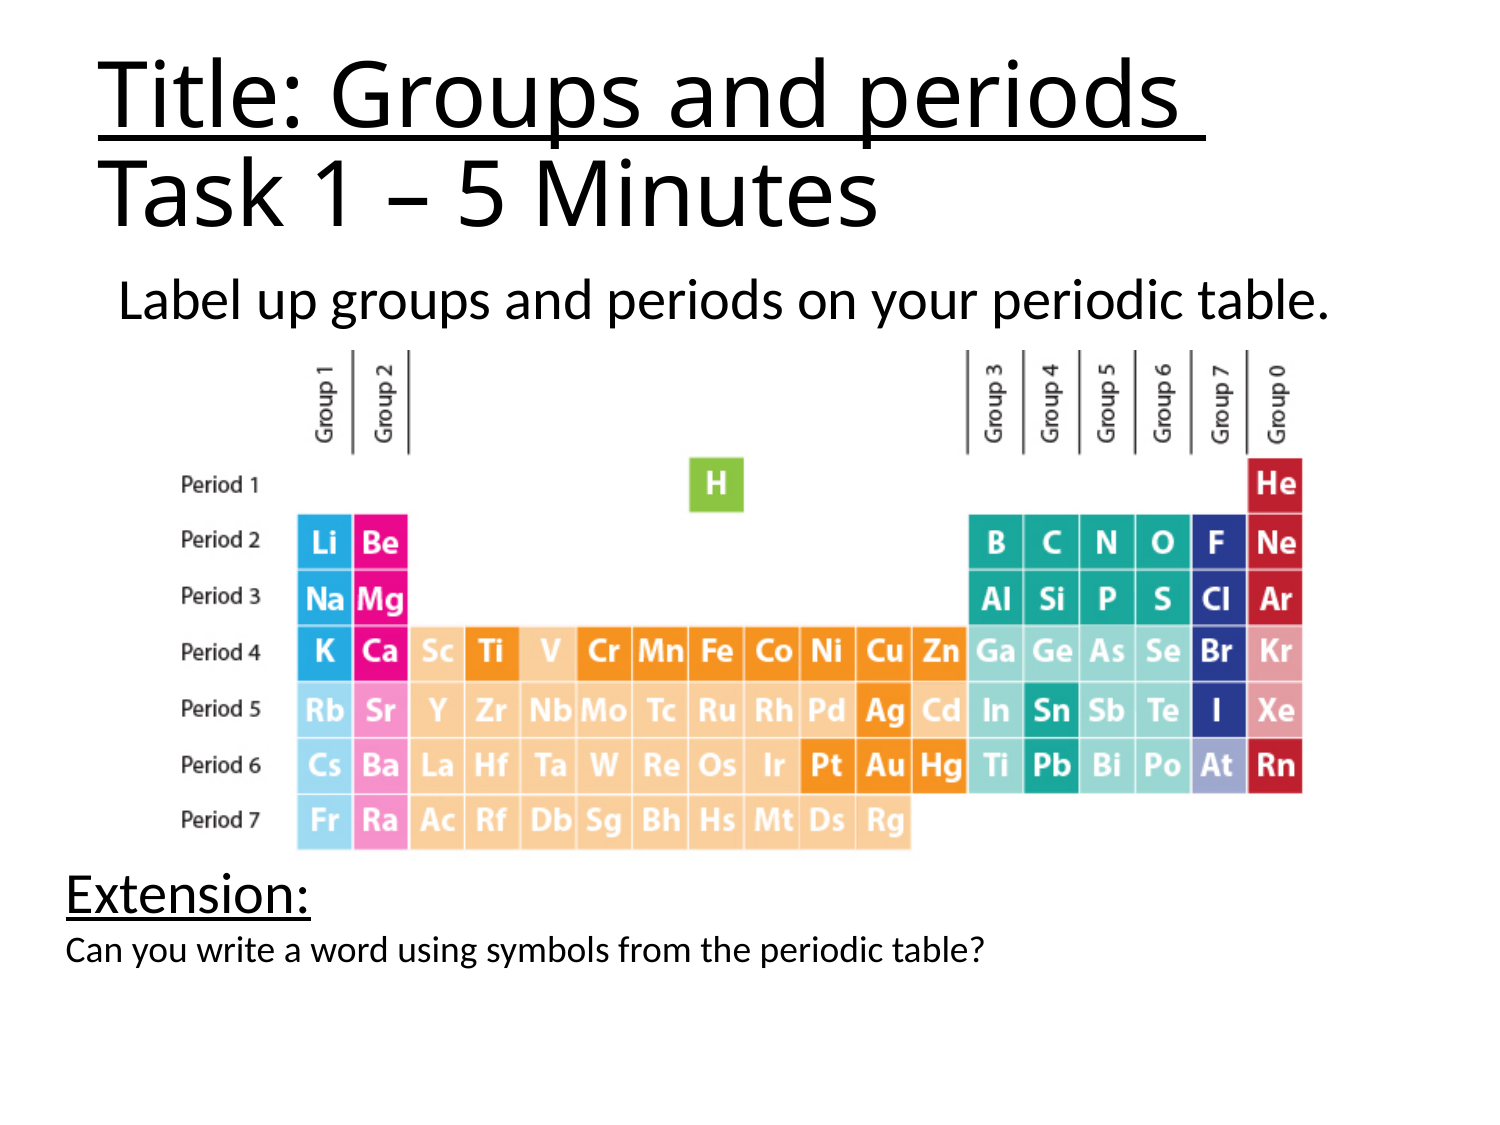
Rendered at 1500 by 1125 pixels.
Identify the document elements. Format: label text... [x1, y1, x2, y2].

title Title: Groups and periods Task 1 – 5 Minutes [82, 38, 1377, 257]
text_box Extension: Can you write a word using symbols from the periodic table? [50, 847, 1408, 1023]
picture [168, 349, 1312, 869]
list Label up groups and periods on your periodic table. [103, 261, 1397, 411]
